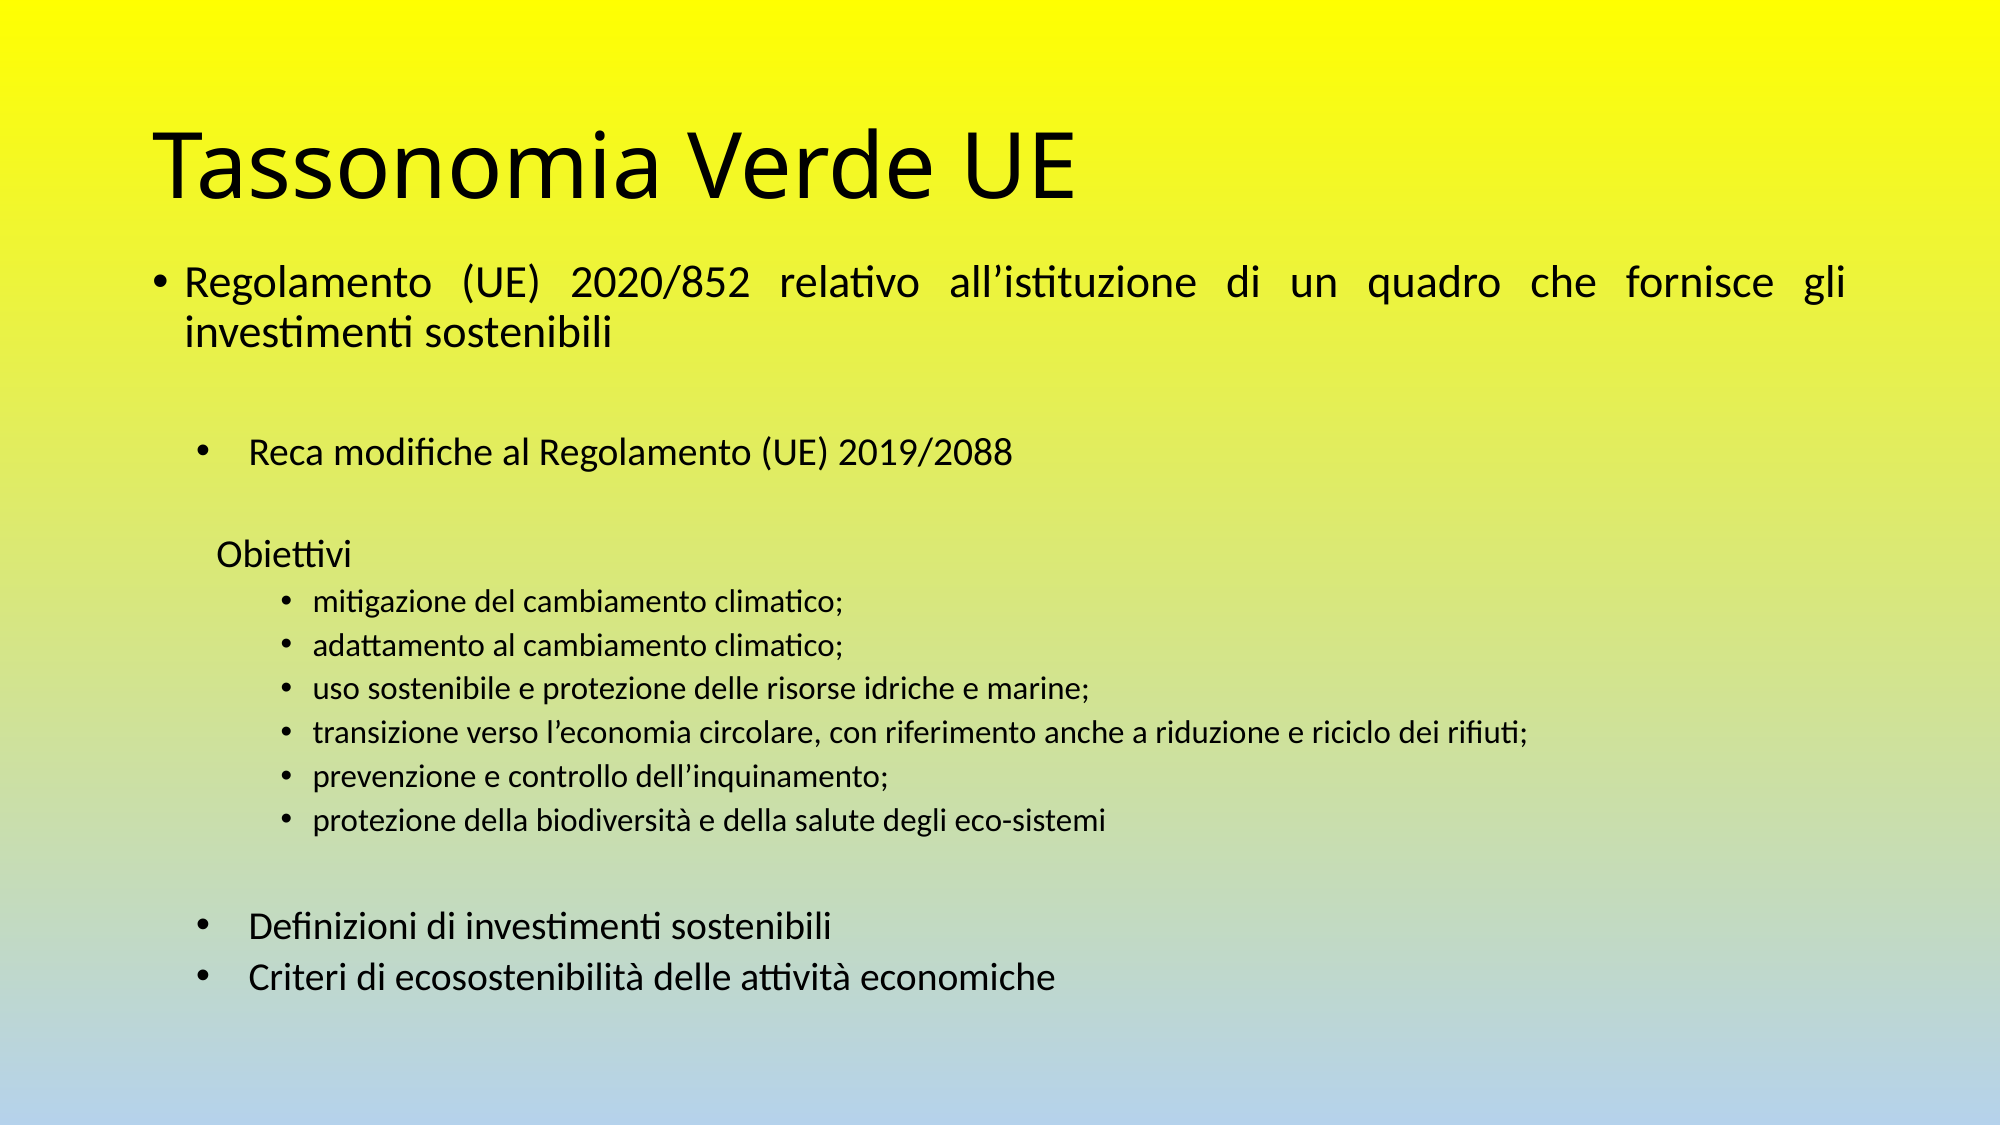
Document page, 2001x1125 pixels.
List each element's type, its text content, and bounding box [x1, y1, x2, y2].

list Regolamento (UE) 2020/852 relativo all’istituzione di un quadro che fornisce gli investimenti sostenibili Reca modifiche al Regolamento (UE) 2019/2088 Obiettivi mitigazione del cambiamento climatico; adattamento al cambiamento climatico; uso sostenibile e protezione delle risorse idriche e marine; transizione verso l’economia circolare, con riferimento anche a riduzione e riciclo dei rifiuti; prevenzione e controllo dell’inquinamento; protezione della biodiversità e della salute degli eco-sistemi Definizioni di investimenti sostenibili Criteri di ecosostenibilità delle attività economiche [137, 250, 1863, 1014]
title Tassonomia Verde UE [137, 59, 1863, 250]
